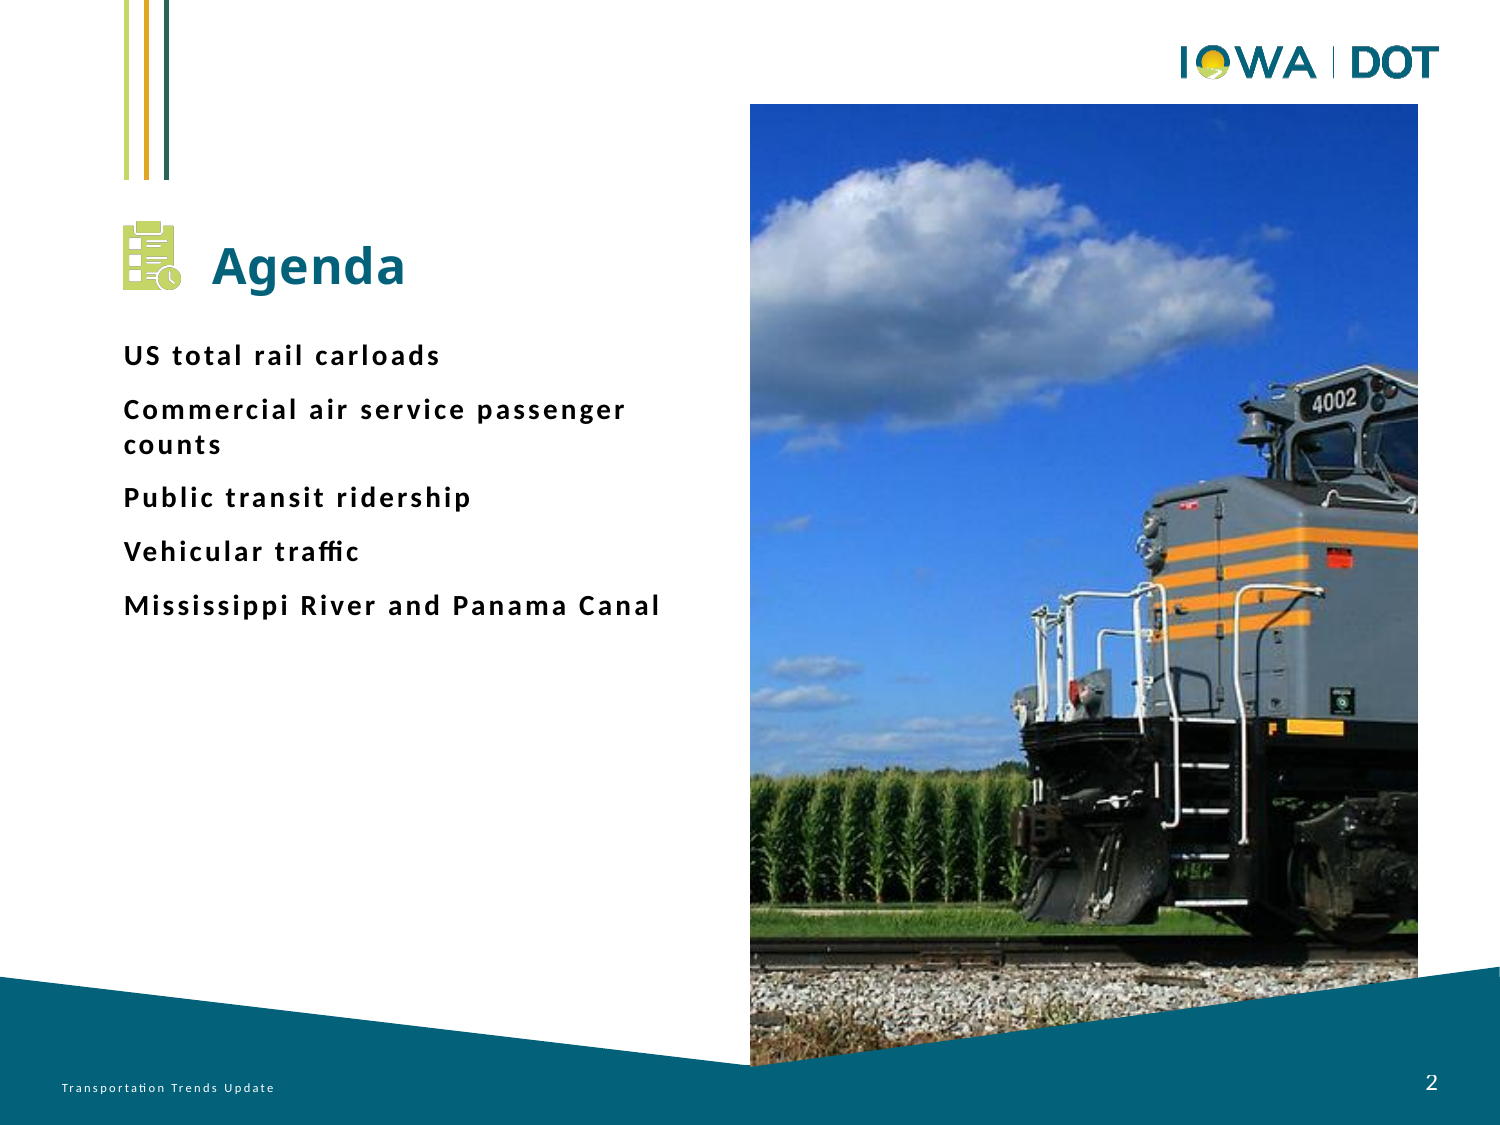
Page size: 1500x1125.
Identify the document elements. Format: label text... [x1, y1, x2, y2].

text_box [701, 965, 1500, 1077]
text_box US total rail carloads Commercial air service passenger counts Public transit ridership Vehicular traffic Mississippi River and Panama Canal [123, 328, 686, 664]
list Agenda [197, 232, 702, 303]
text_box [126, 0, 167, 180]
picture [1161, 24, 1459, 100]
picture [749, 104, 1418, 1066]
picture [123, 221, 181, 290]
